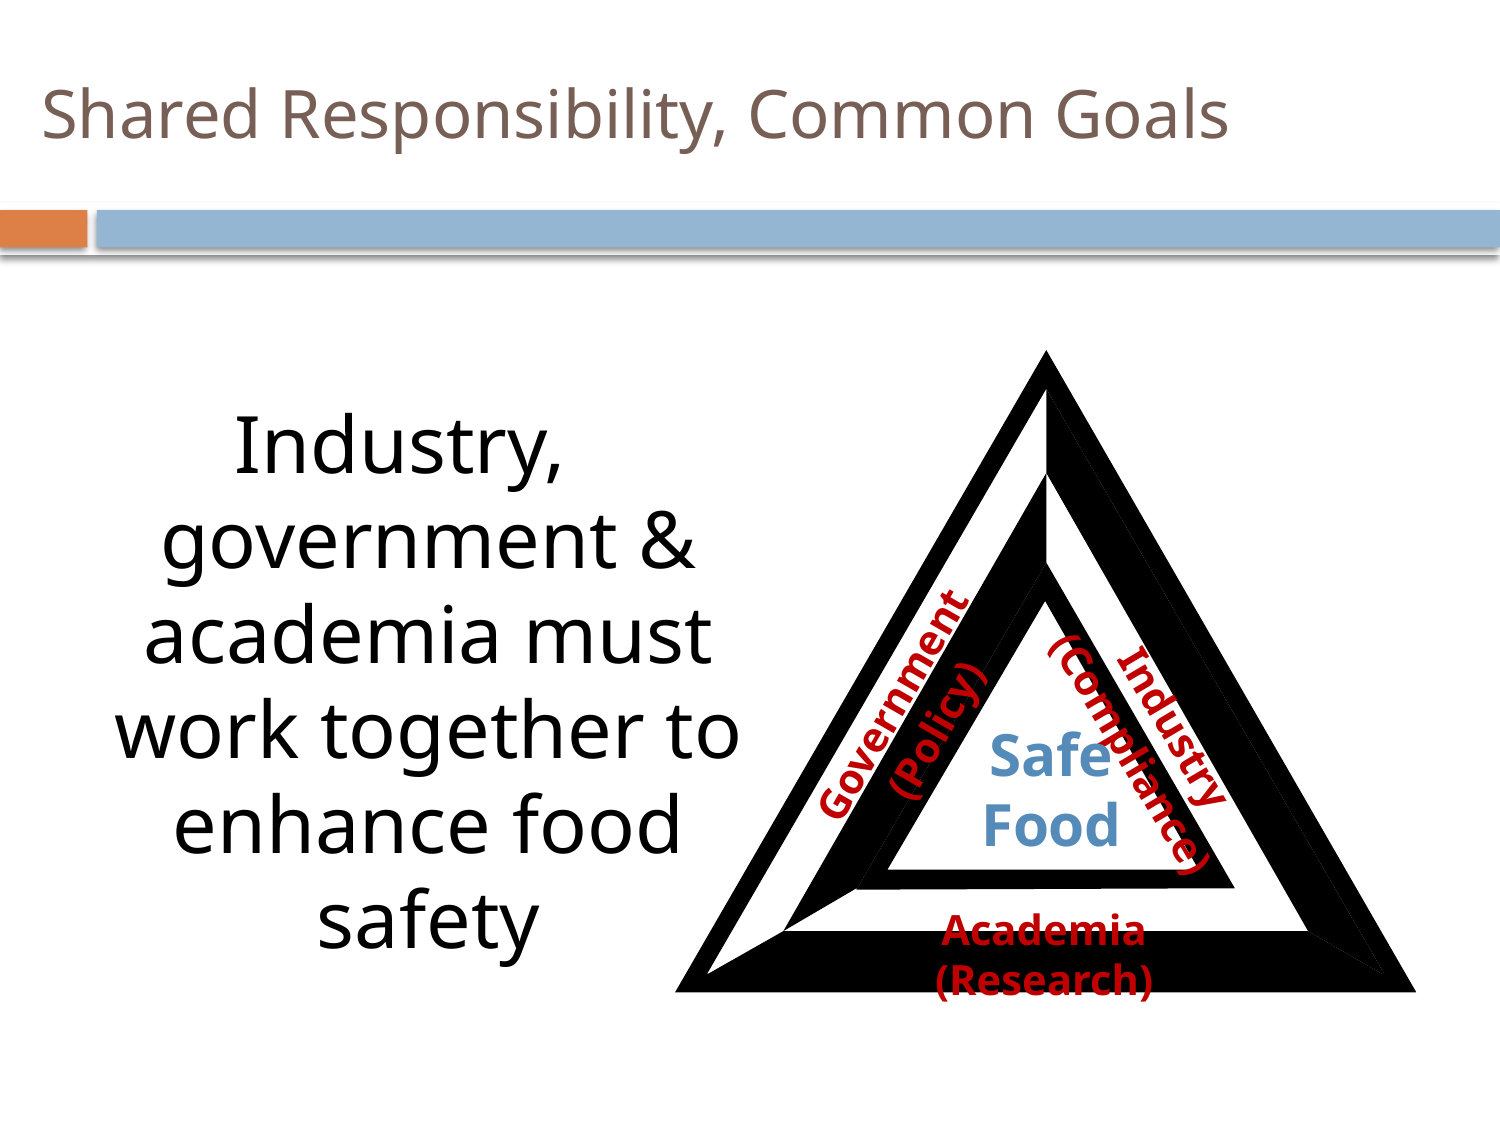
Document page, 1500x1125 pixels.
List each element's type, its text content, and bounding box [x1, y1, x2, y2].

list Industry, government & academia must work together to enhance food safety [0, 386, 801, 1038]
title Shared Responsibility, Common Goals [26, 45, 1415, 179]
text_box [674, 349, 1417, 993]
